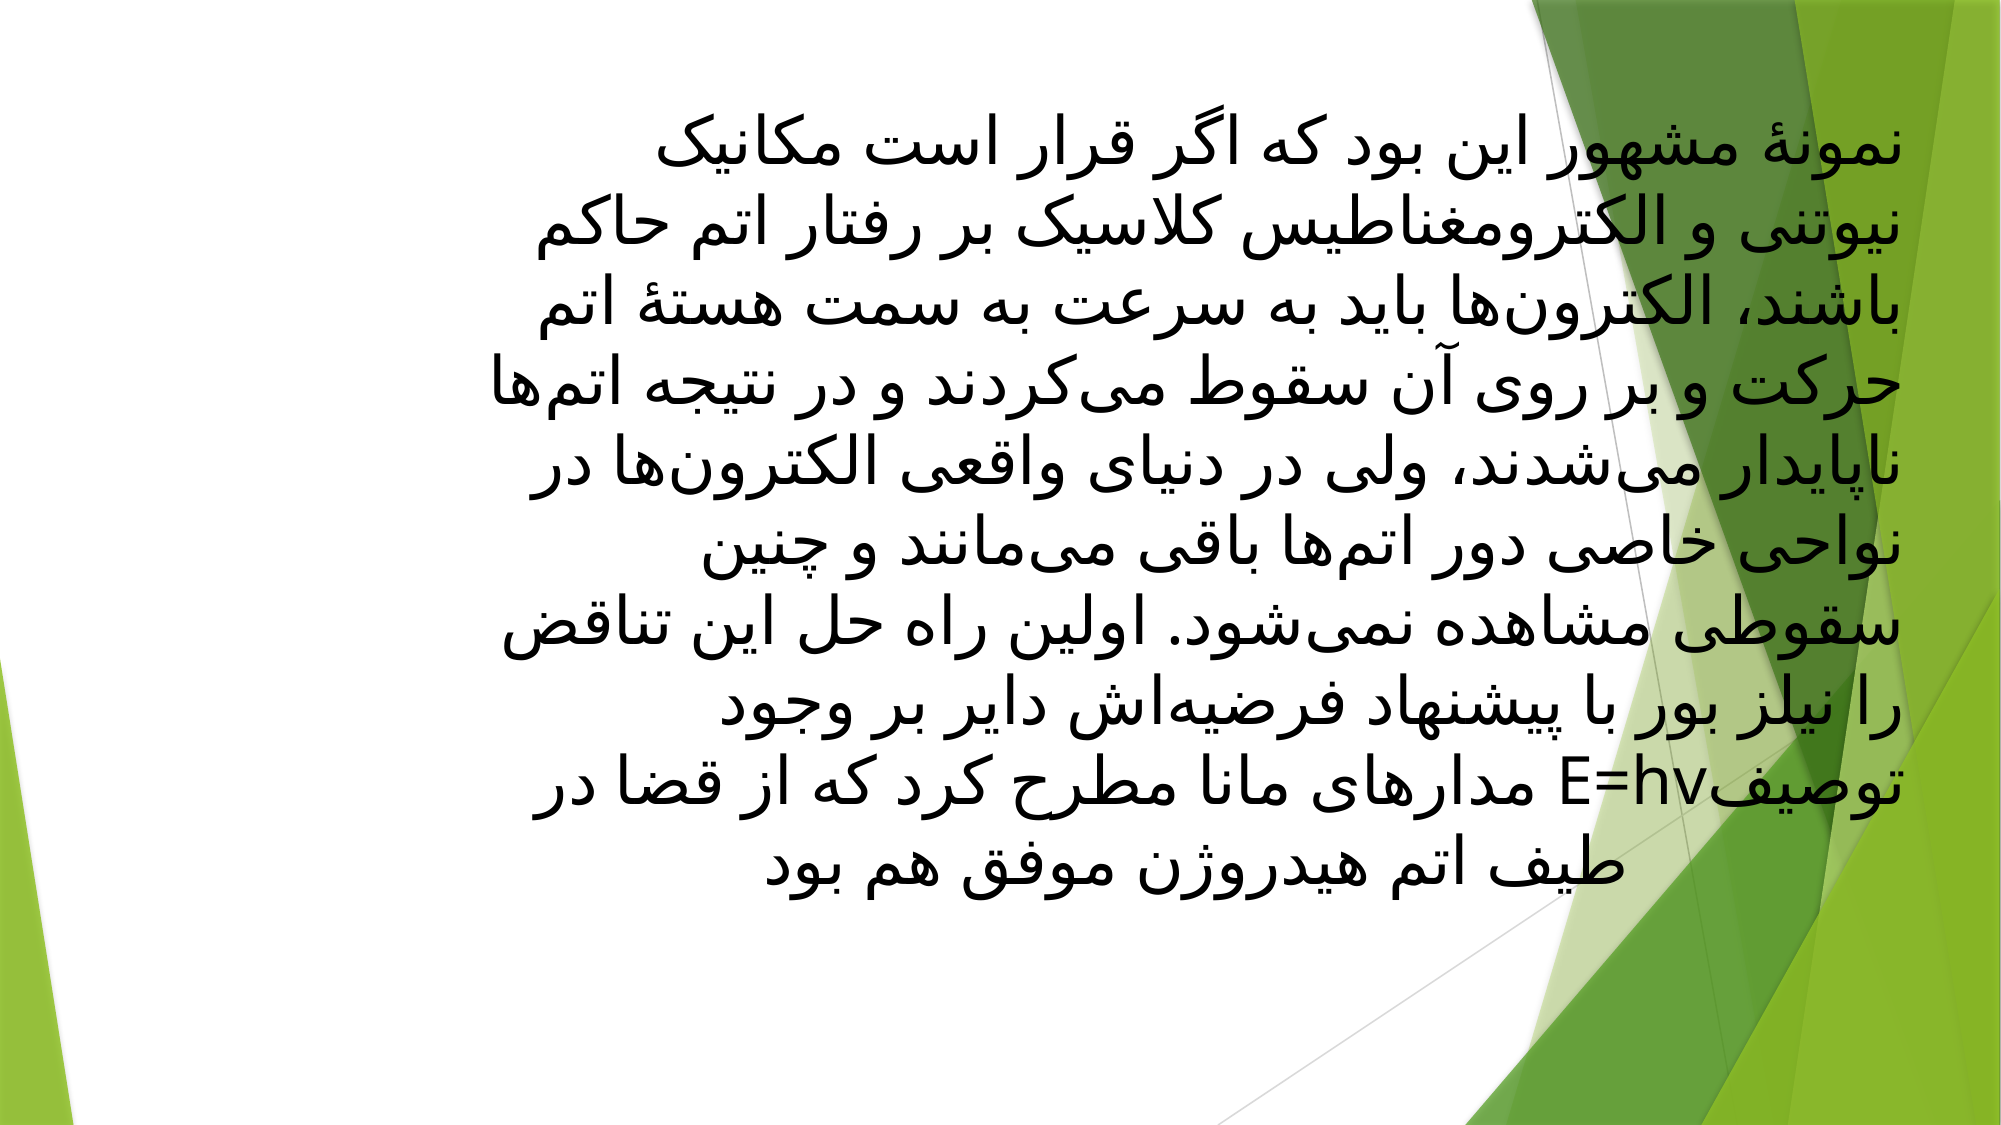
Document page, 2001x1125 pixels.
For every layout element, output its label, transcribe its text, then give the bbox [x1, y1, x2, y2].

text_box نمونهٔ مشهور این بود که اگر قرار است مکانیک نیوتنی و الکترومغناطیس کلاسیک بر رفتار اتم حاکم باشند، الکترون‌ها باید به سرعت به سمت هستهٔ اتم حرکت و بر روی آن سقوط می‌کردند و در نتیجه اتم‌ها ناپایدار می‌شدند، ولی در دنیای واقعی الکترون‌ها در نواحی خاصی دور اتم‌ها باقی می‌مانند و چنین سقوطی مشاهده نمی‌شود. اولین راه حل این تناقض را نیلز بور با پیشنهاد فرضیه‌اش دایر بر وجود مدارهای مانا مطرح کرد که از قضا در E=hvتوصیف طیف اتم هیدروژن موفق هم بود [465, 90, 1921, 905]
